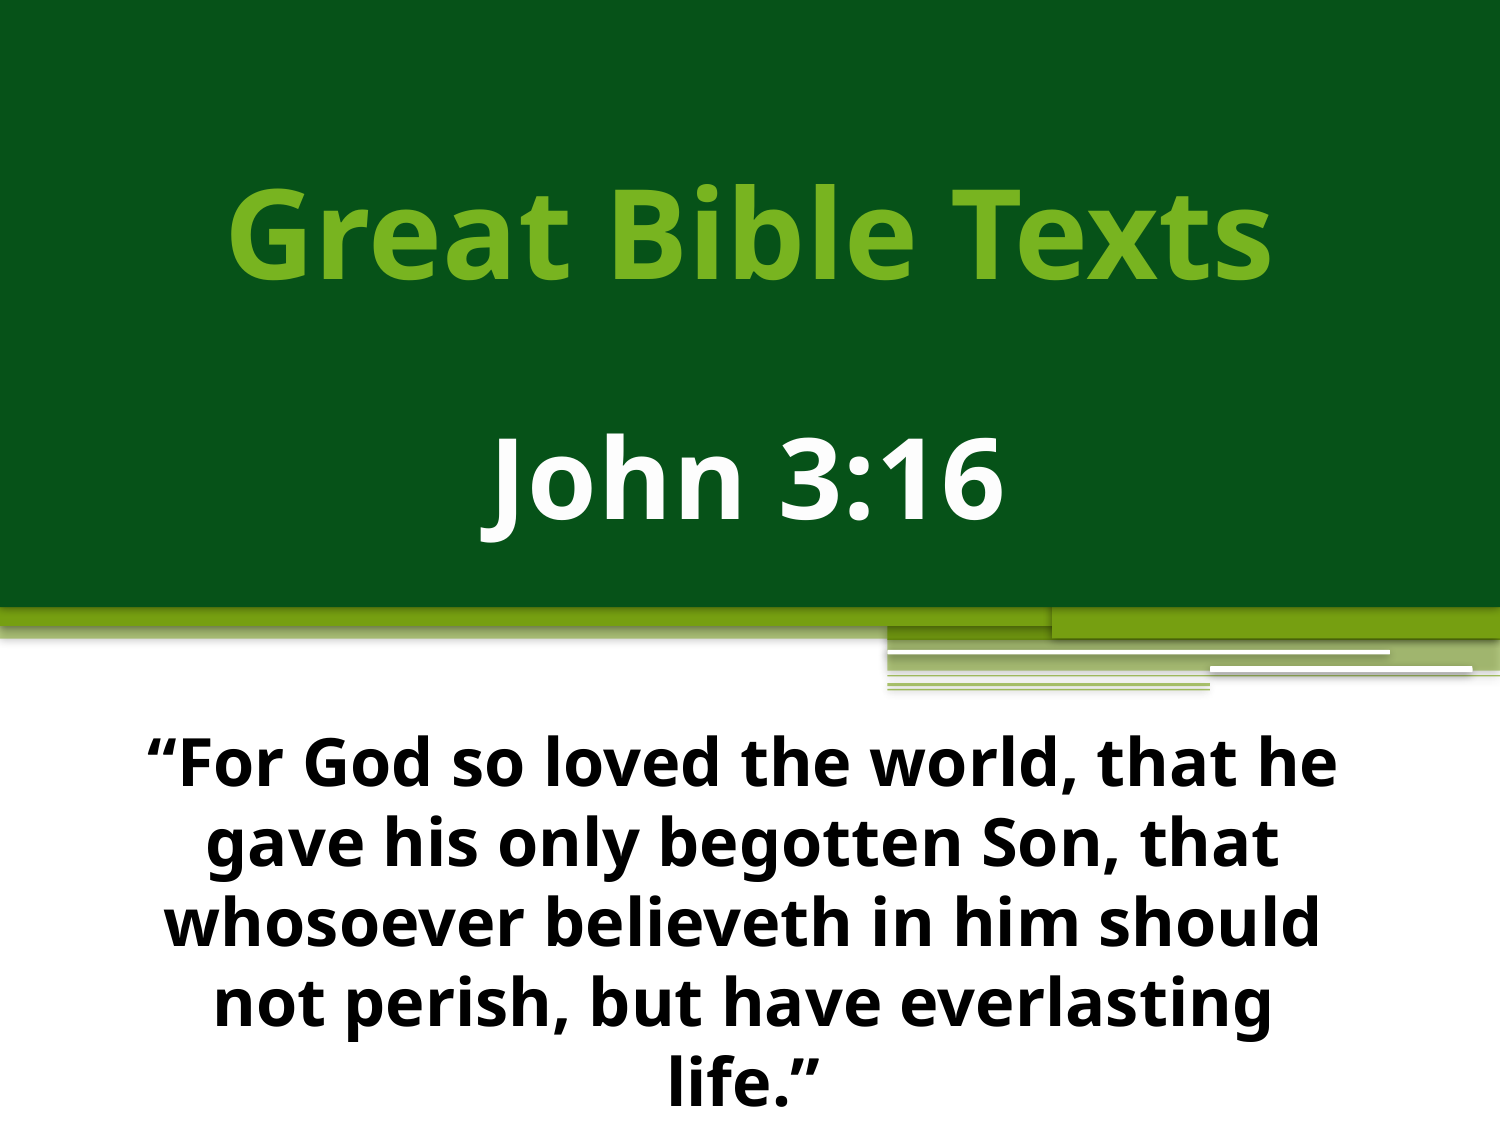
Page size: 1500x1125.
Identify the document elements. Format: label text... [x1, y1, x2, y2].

subtitle John 3:16 [112, 399, 1373, 638]
text_box “For God so loved the world, that he gave his only begotten Son, that whosoever believeth in him should not perish, but have everlasting life.” [125, 712, 1363, 1125]
title Great Bible Texts [119, 112, 1380, 313]
